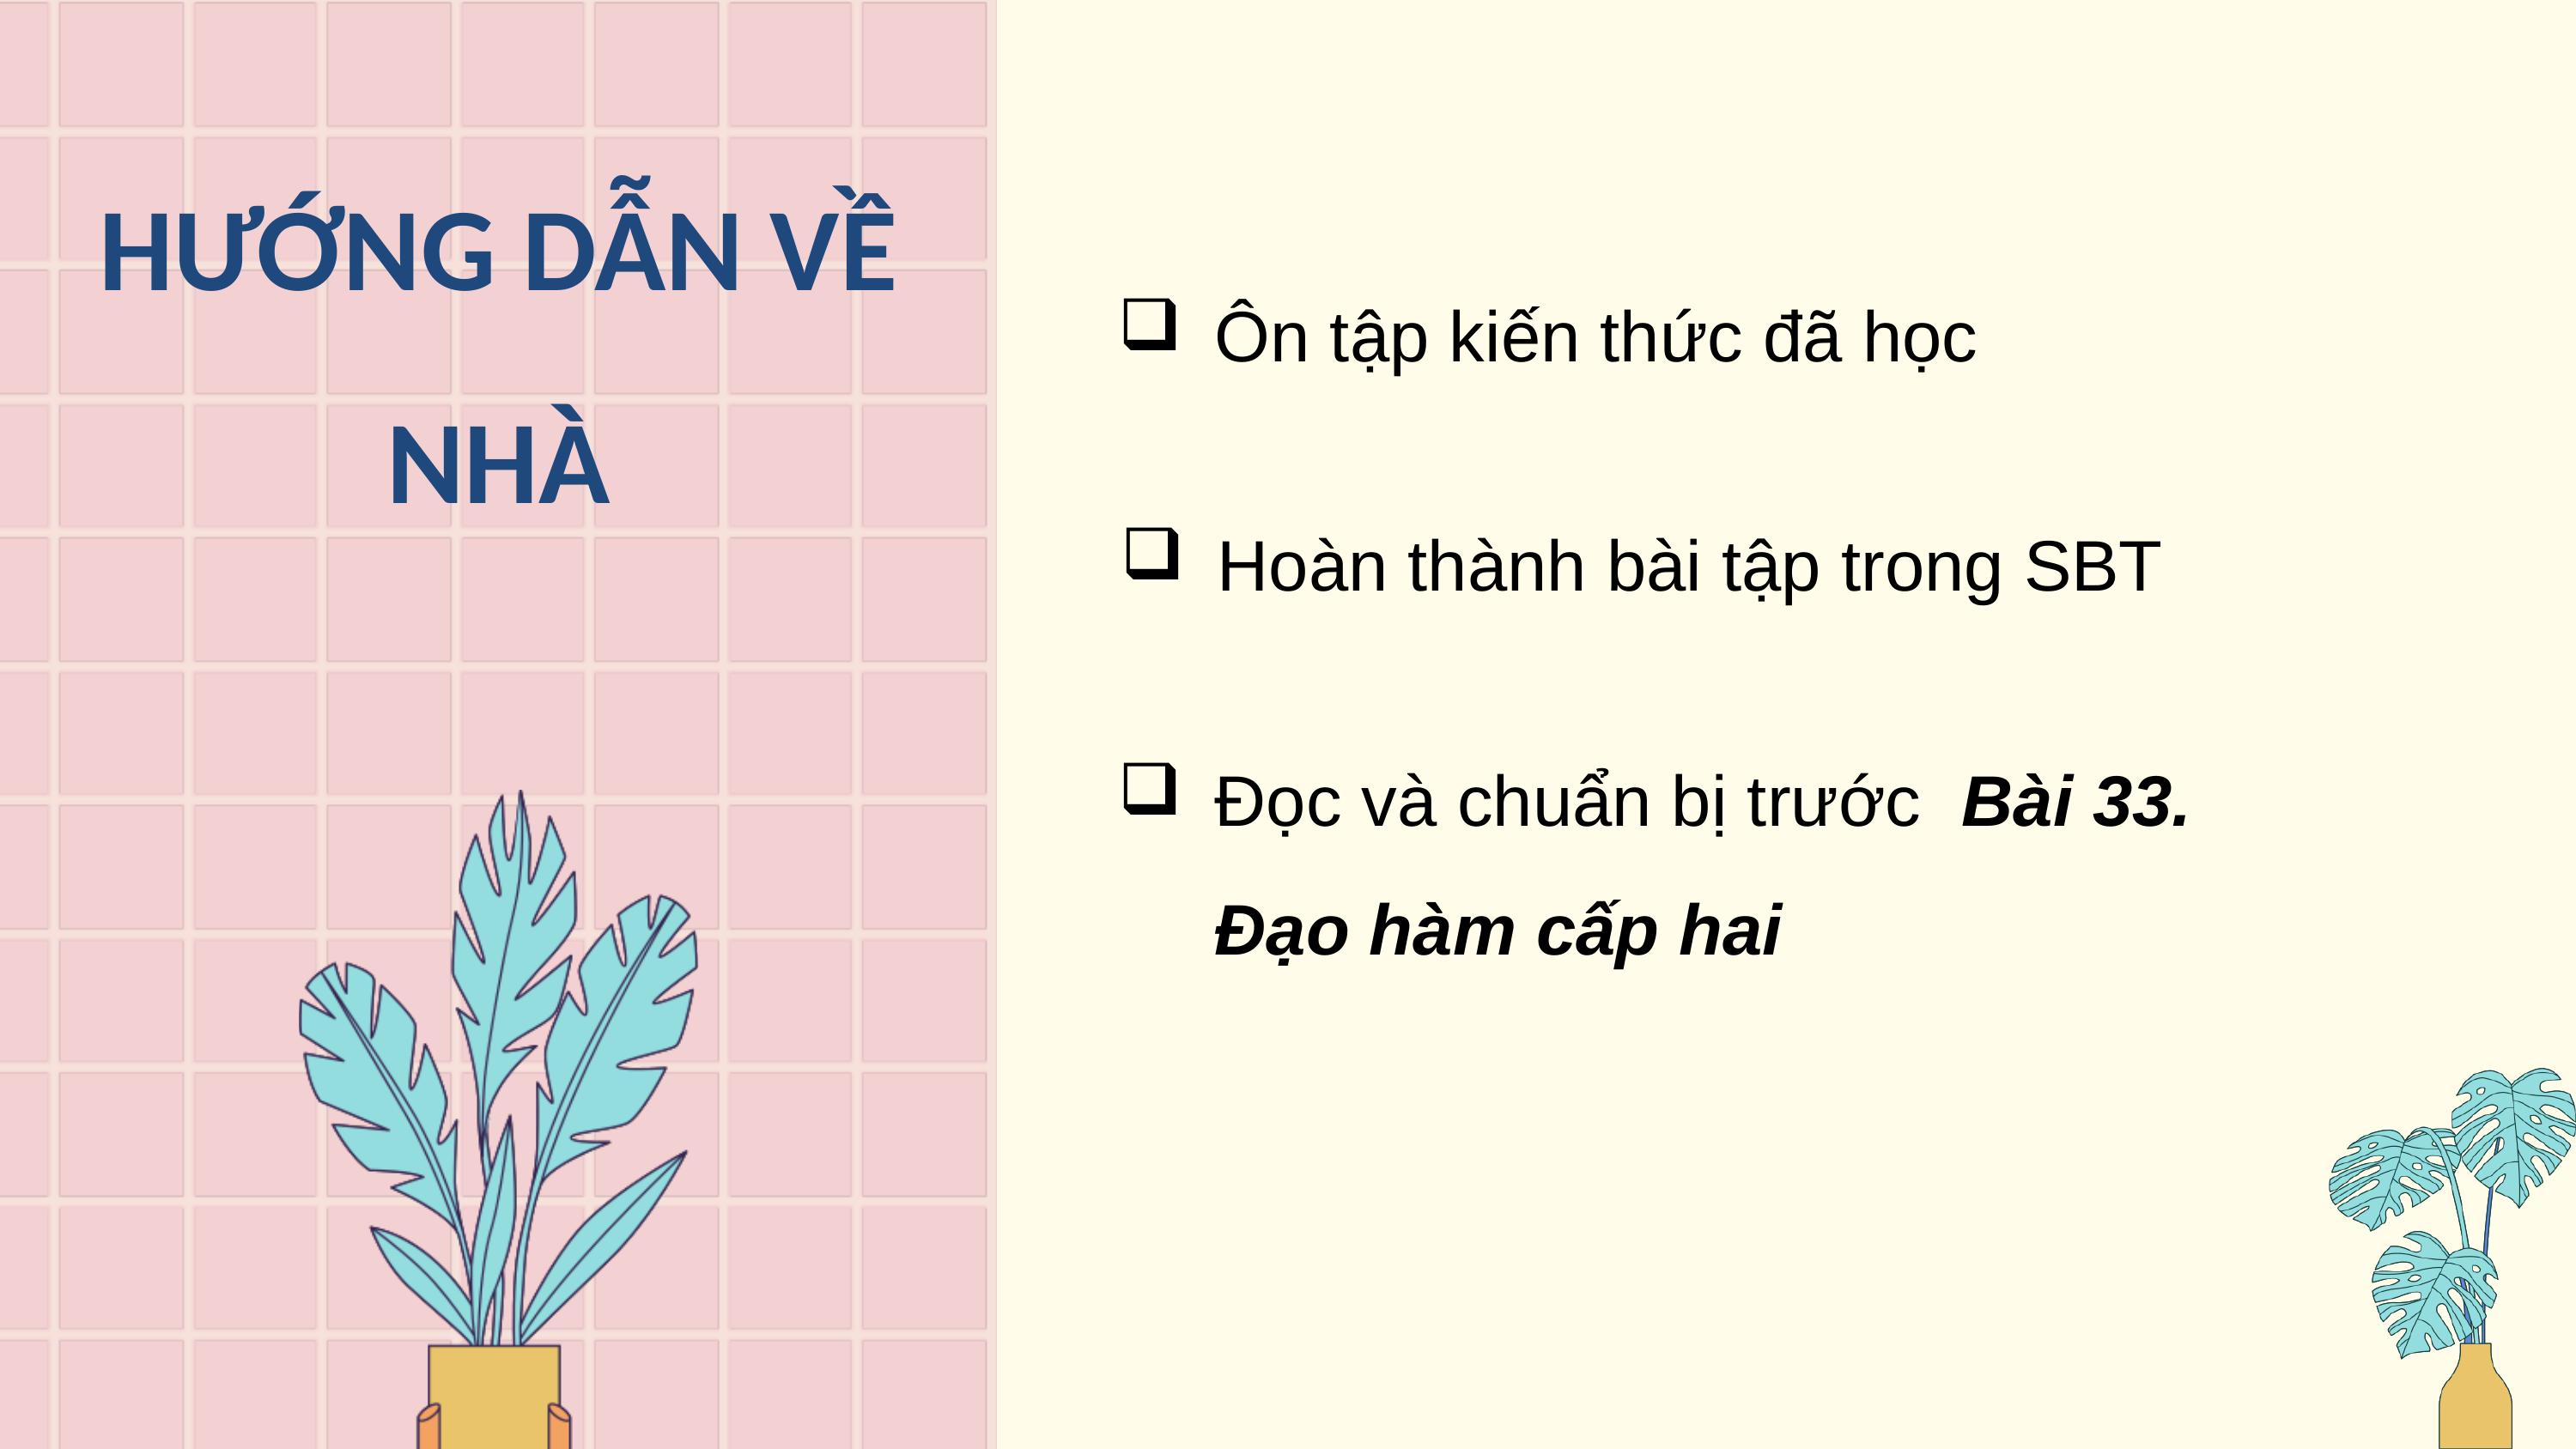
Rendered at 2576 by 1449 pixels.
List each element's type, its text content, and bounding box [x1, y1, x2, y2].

text_box Hoàn thành bài tập trong SBT [1108, 470, 2275, 612]
text_box Đọc và chuẩn bị trước Bài 33. Đạo hàm cấp hai [1105, 706, 2275, 976]
text_box Ôn tập kiến thức đã học [1105, 241, 2187, 383]
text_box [0, 0, 998, 1449]
text_box [2329, 1067, 2576, 1449]
